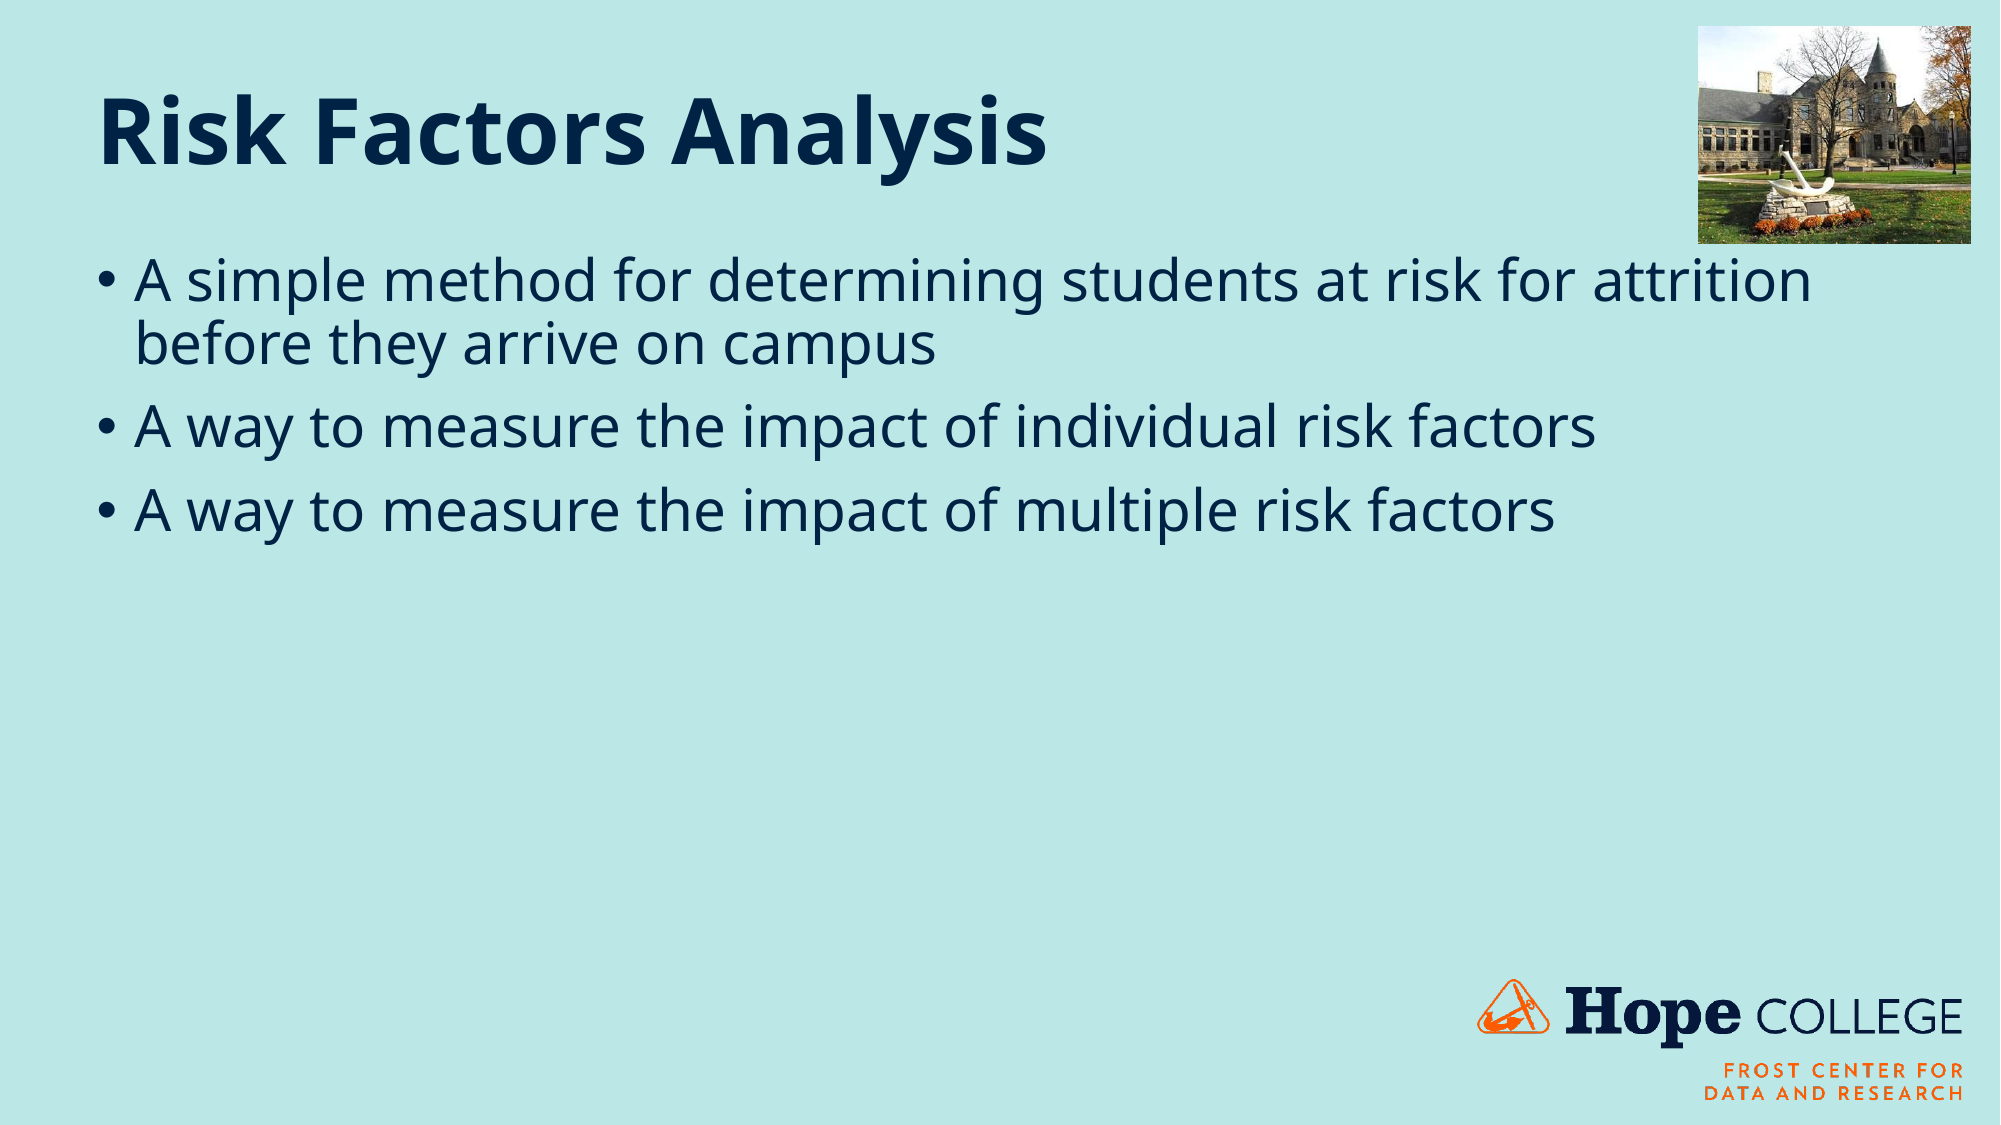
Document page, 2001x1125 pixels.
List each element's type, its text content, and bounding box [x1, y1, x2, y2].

list A simple method for determining students at risk for attrition before they arrive on campus A way to measure the impact of individual risk factors A way to measure the impact of multiple risk factors [81, 243, 1863, 1048]
picture [1477, 979, 1966, 1106]
picture [1698, 26, 1971, 244]
title Risk Factors Analysis [81, 26, 1698, 243]
